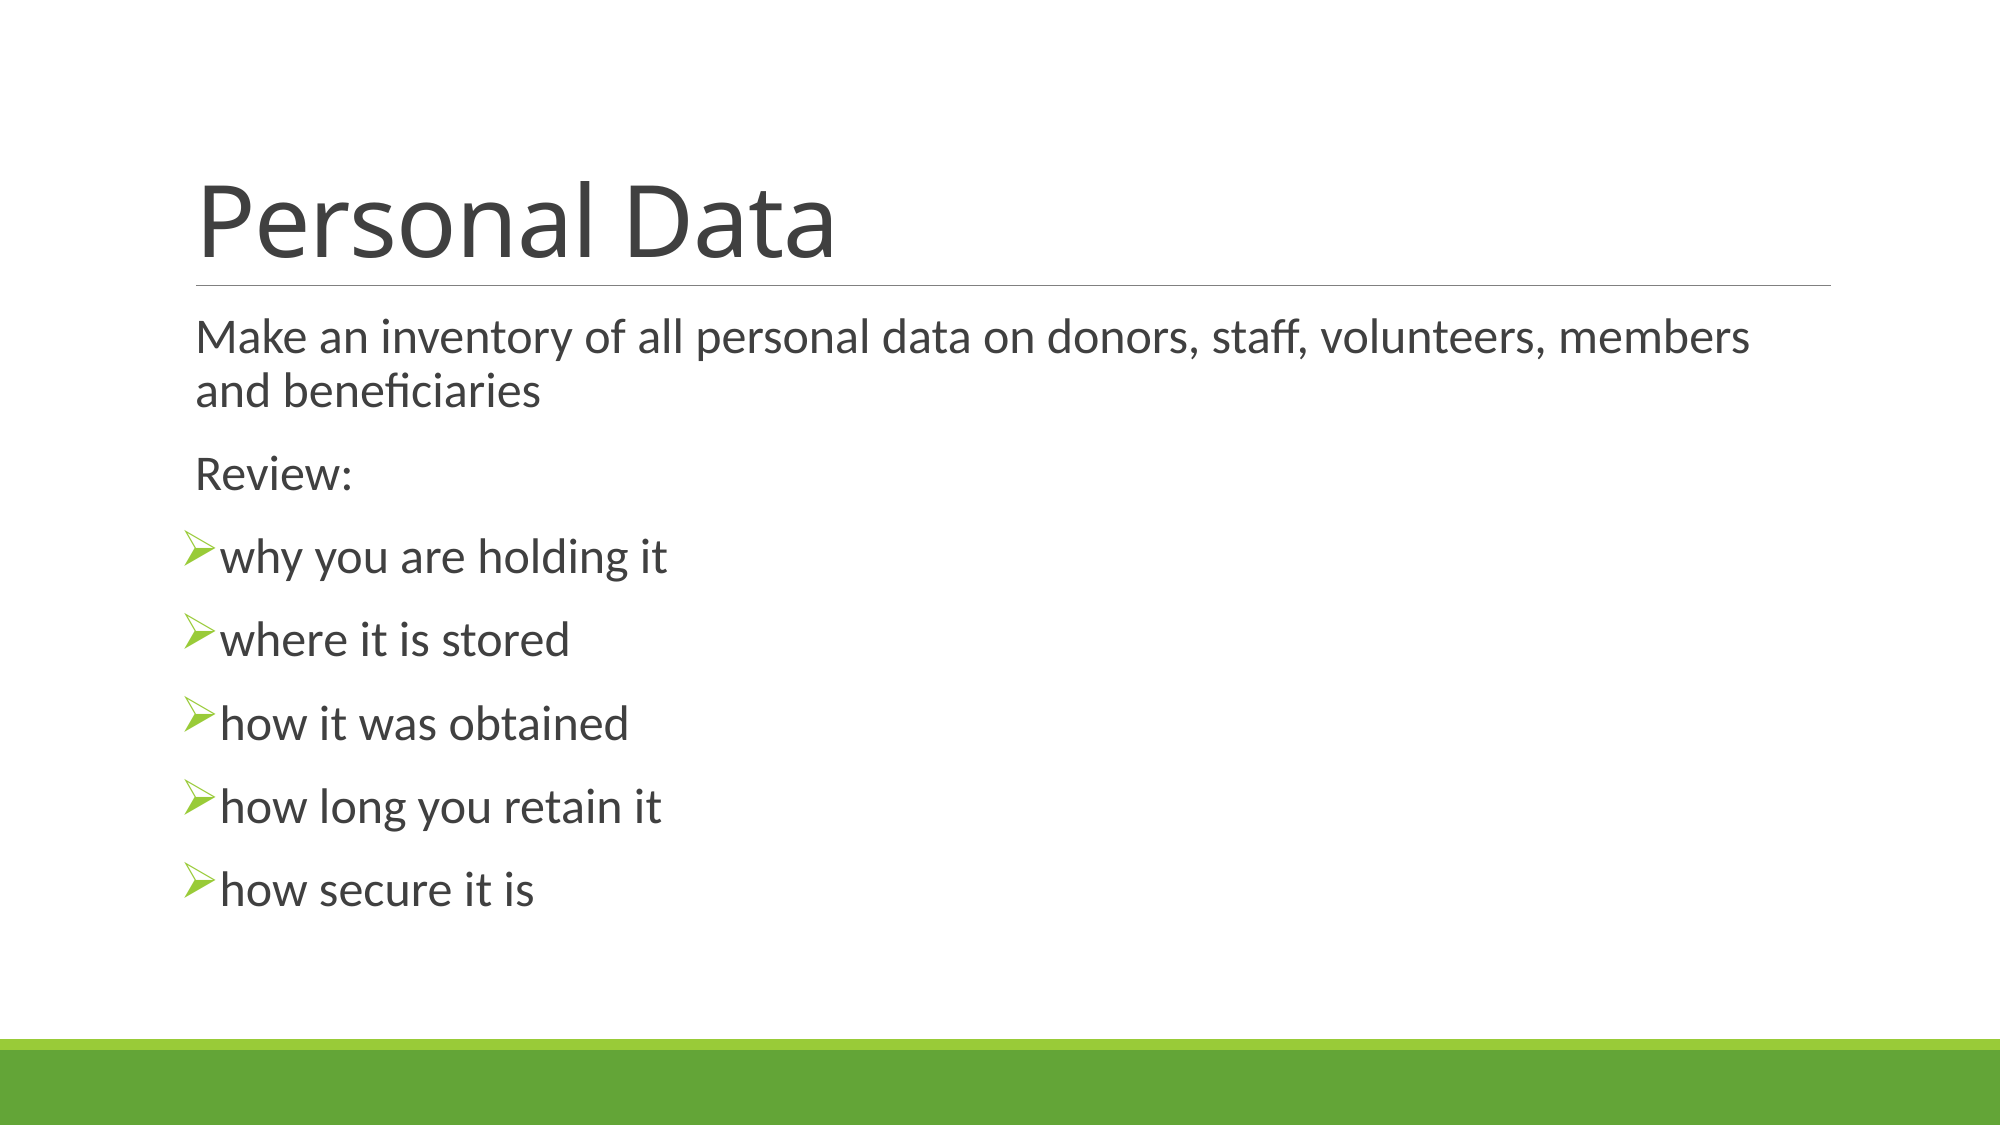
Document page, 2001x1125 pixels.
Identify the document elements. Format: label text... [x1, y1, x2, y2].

title Personal Data [180, 47, 1830, 285]
list Make an inventory of all personal data on donors, staff, volunteers, members and beneficiaries Review: why you are holding it where it is stored how it was obtained how long you retain it how secure it is [180, 302, 1830, 963]
